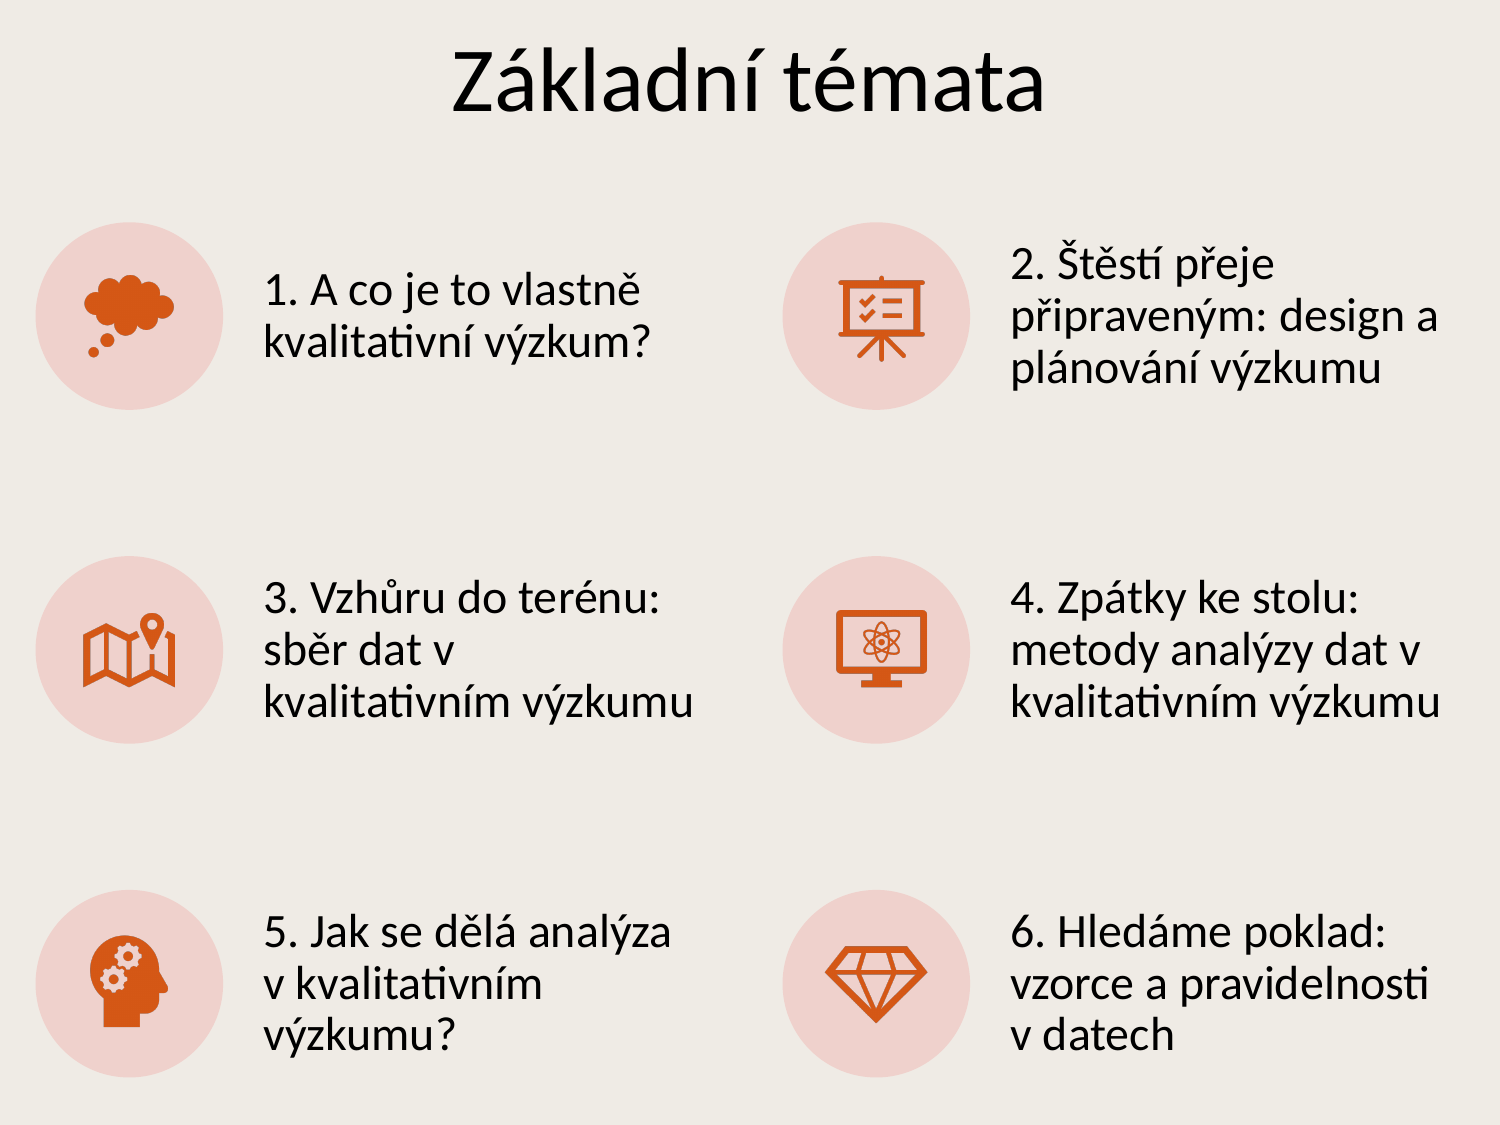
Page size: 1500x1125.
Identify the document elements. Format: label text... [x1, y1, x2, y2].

title Základní témata [75, 0, 1425, 149]
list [5, 219, 1483, 1081]
